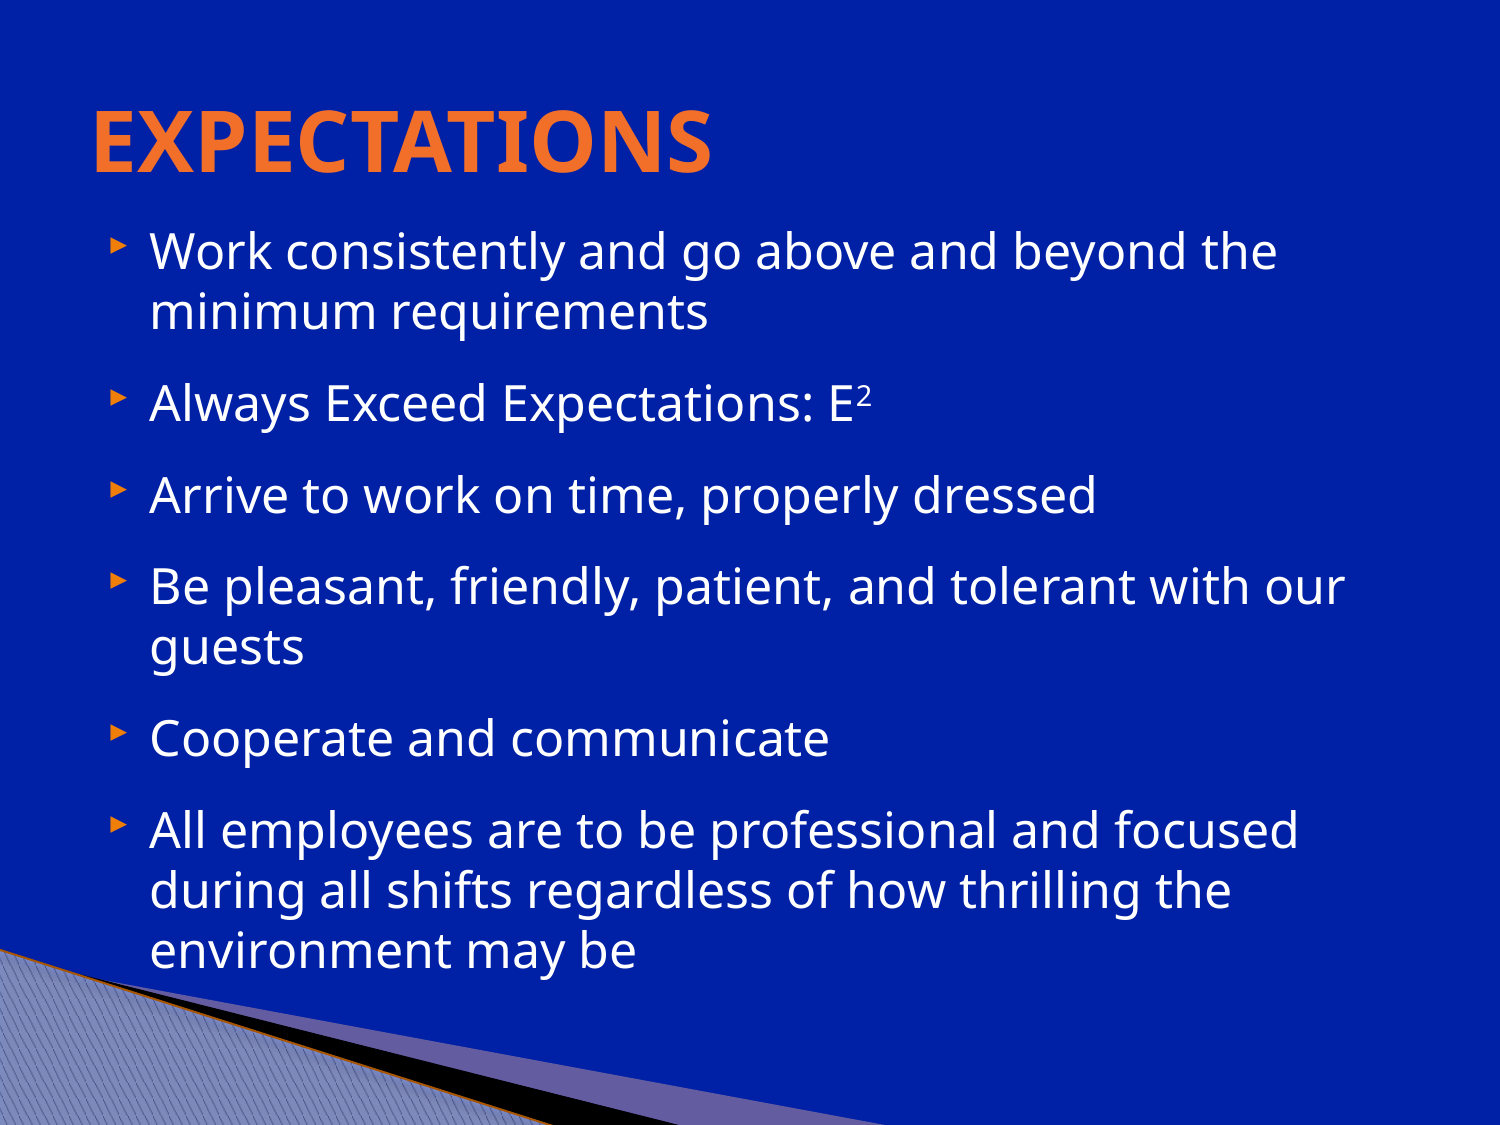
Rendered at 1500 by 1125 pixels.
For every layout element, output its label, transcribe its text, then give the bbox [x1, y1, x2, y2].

title Expectations [75, 45, 1425, 212]
list Work consistently and go above and beyond the minimum requirements Always Exceed Expectations: E2 Arrive to work on time, properly dressed Be pleasant, friendly, patient, and tolerant with our guests Cooperate and communicate All employees are to be professional and focused during all shifts regardless of how thrilling the environment may be [75, 212, 1425, 995]
